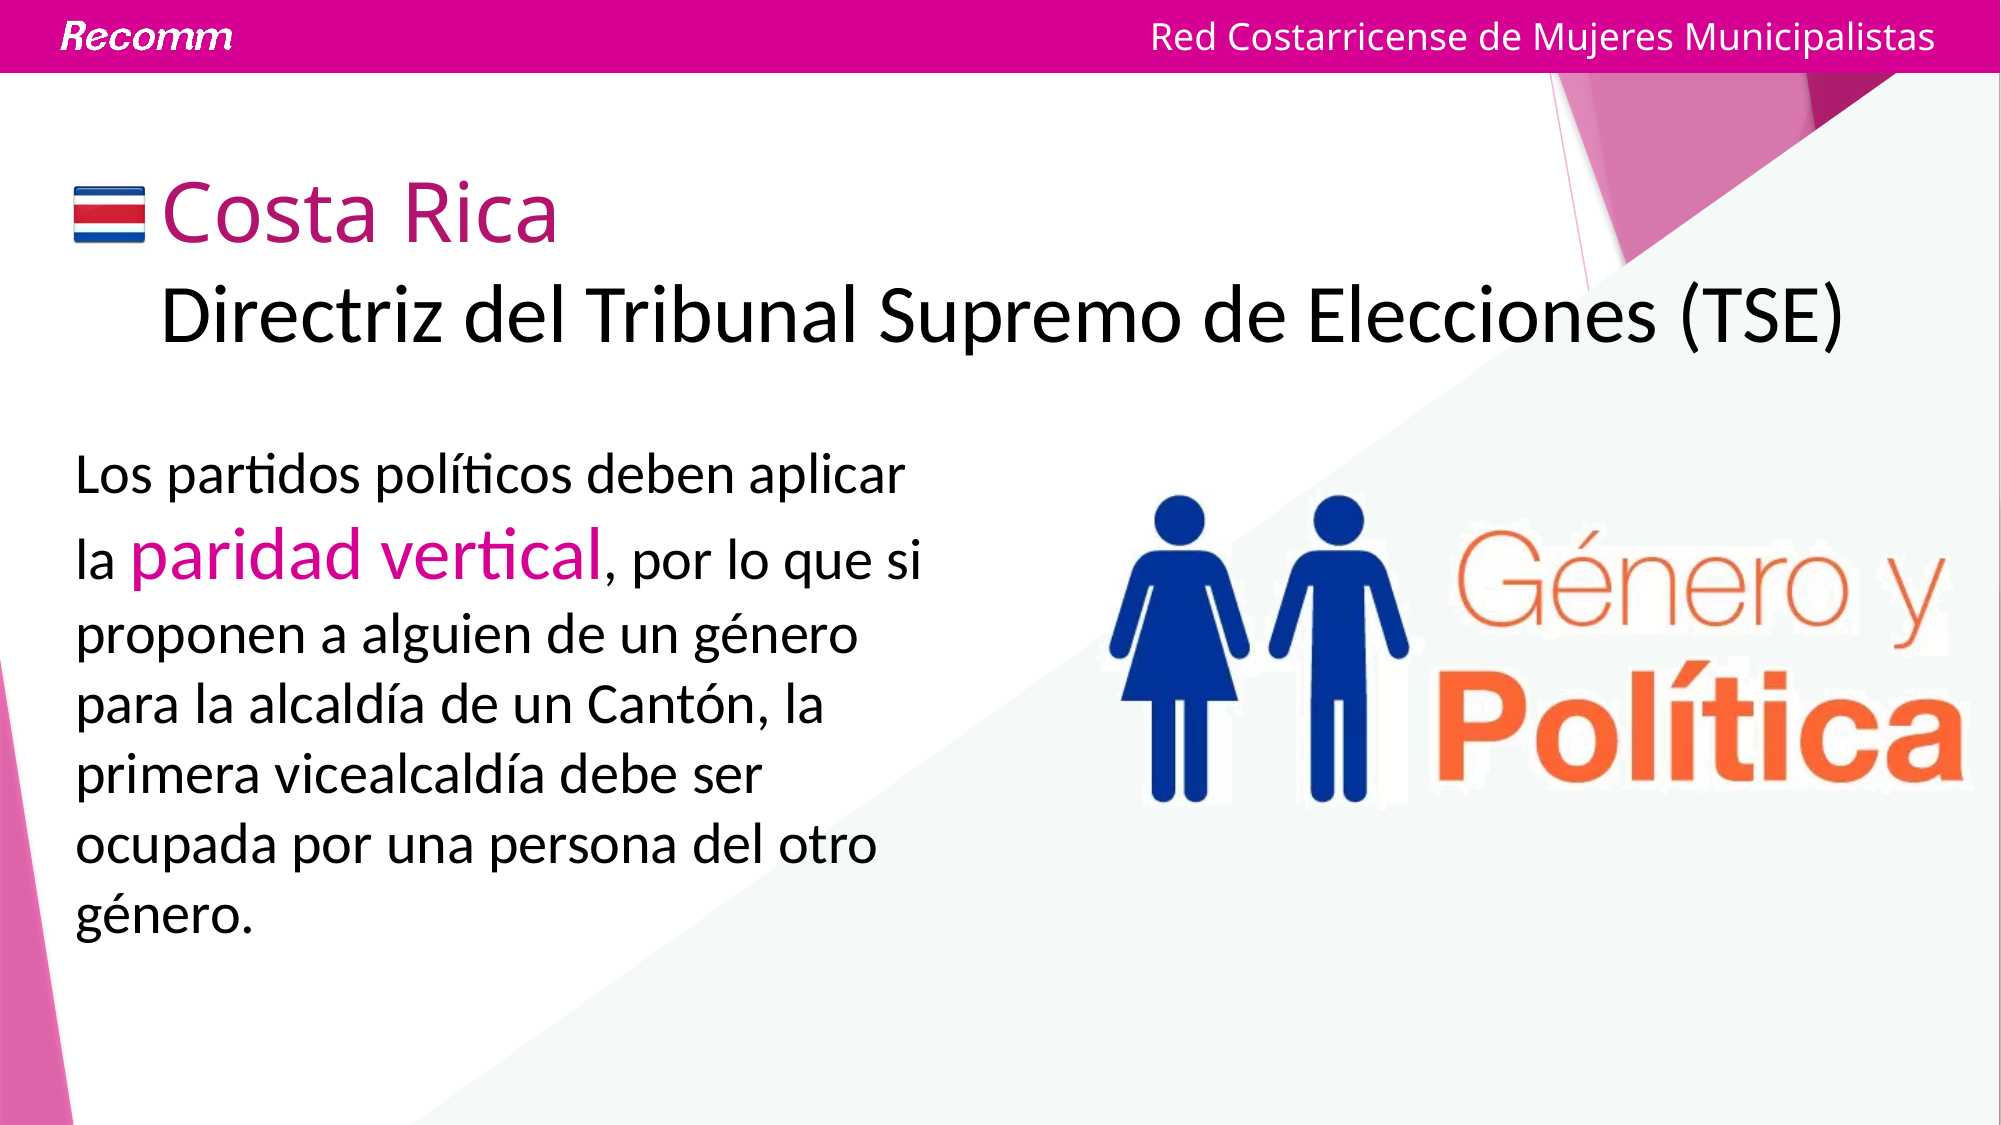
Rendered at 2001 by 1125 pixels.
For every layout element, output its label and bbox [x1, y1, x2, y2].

picture [60, 0, 232, 73]
picture [1042, 459, 1984, 827]
picture [72, 176, 147, 251]
text_box [0, 0, 2000, 1125]
